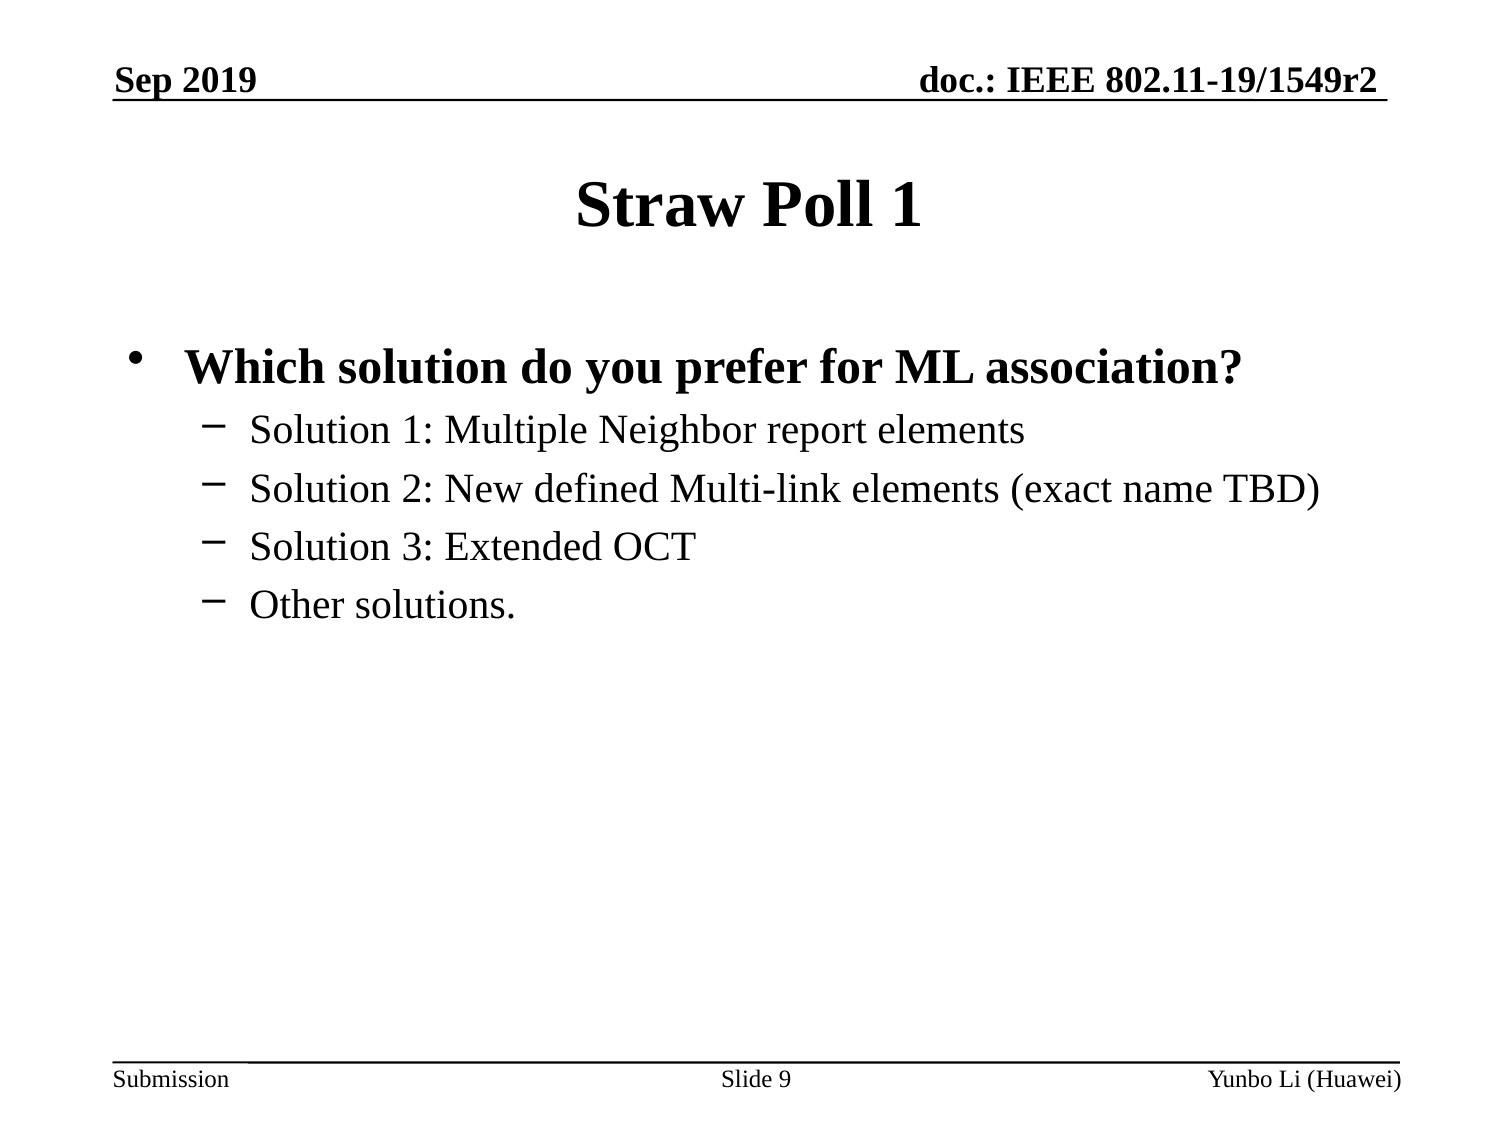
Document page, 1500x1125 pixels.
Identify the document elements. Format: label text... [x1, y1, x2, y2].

title Straw Poll 1 [112, 112, 1388, 288]
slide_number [114, 54, 259, 101]
list Which solution do you prefer for ML association? Solution 1: Multiple Neighbor report elements Solution 2: New defined Multi-link elements (exact name TBD) Solution 3: Extended OCT Other solutions. [112, 326, 1388, 1002]
footer Yunbo Li (Huawei) [1204, 1061, 1402, 1093]
slide_number Slide 9 [712, 1061, 800, 1093]
